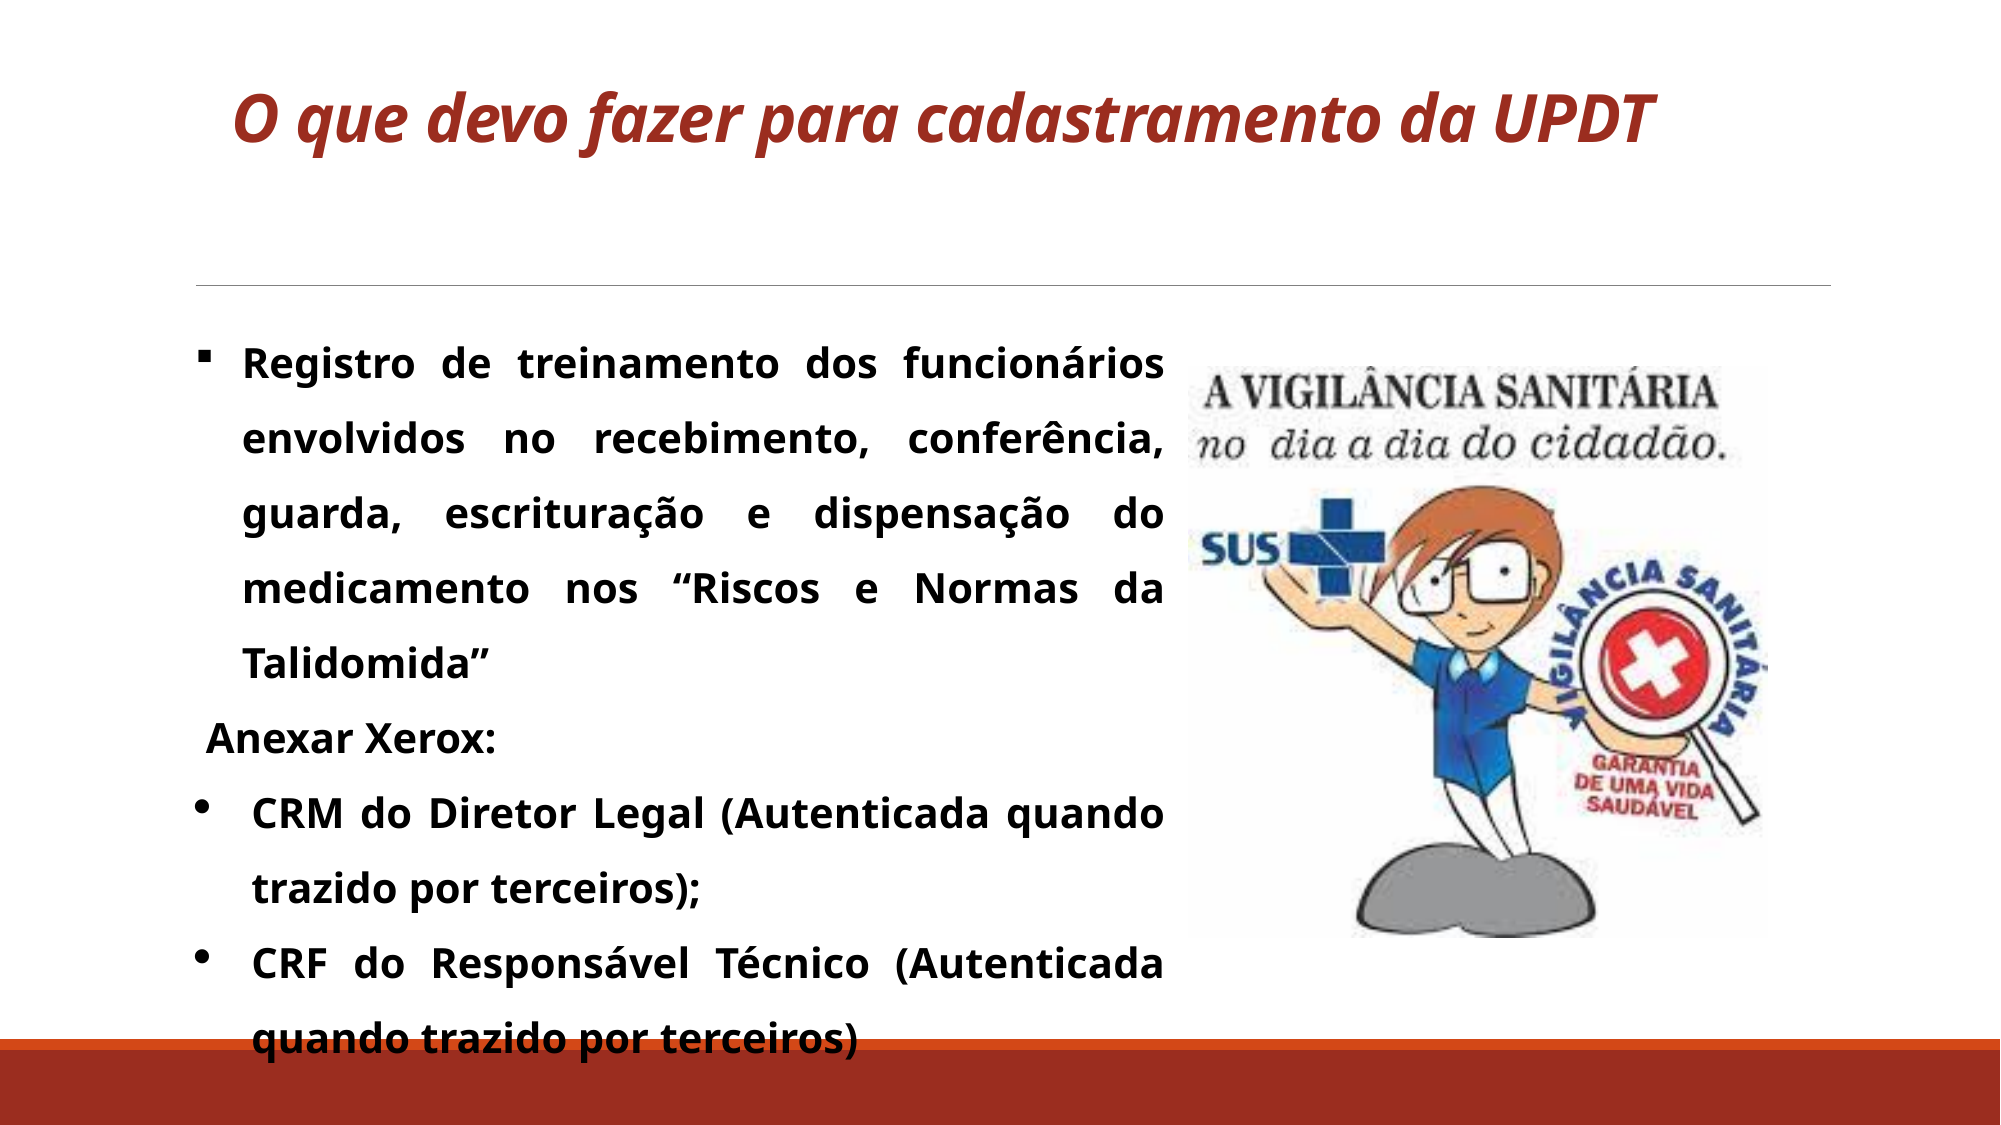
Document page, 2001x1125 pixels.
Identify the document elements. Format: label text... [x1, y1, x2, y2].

text_box Registro de treinamento dos funcionários envolvidos no recebimento, conferência, guarda, escrituração e dispensação do medicamento nos “Riscos e Normas da Talidomida” Anexar Xerox: CRM do Diretor Legal (Autenticada quando trazido por terceiros); CRF do Responsável Técnico (Autenticada quando trazido por terceiros) [180, 304, 1181, 1069]
title O que devo fazer para cadastramento da UPDT [216, 47, 1866, 164]
picture [1187, 365, 1768, 939]
